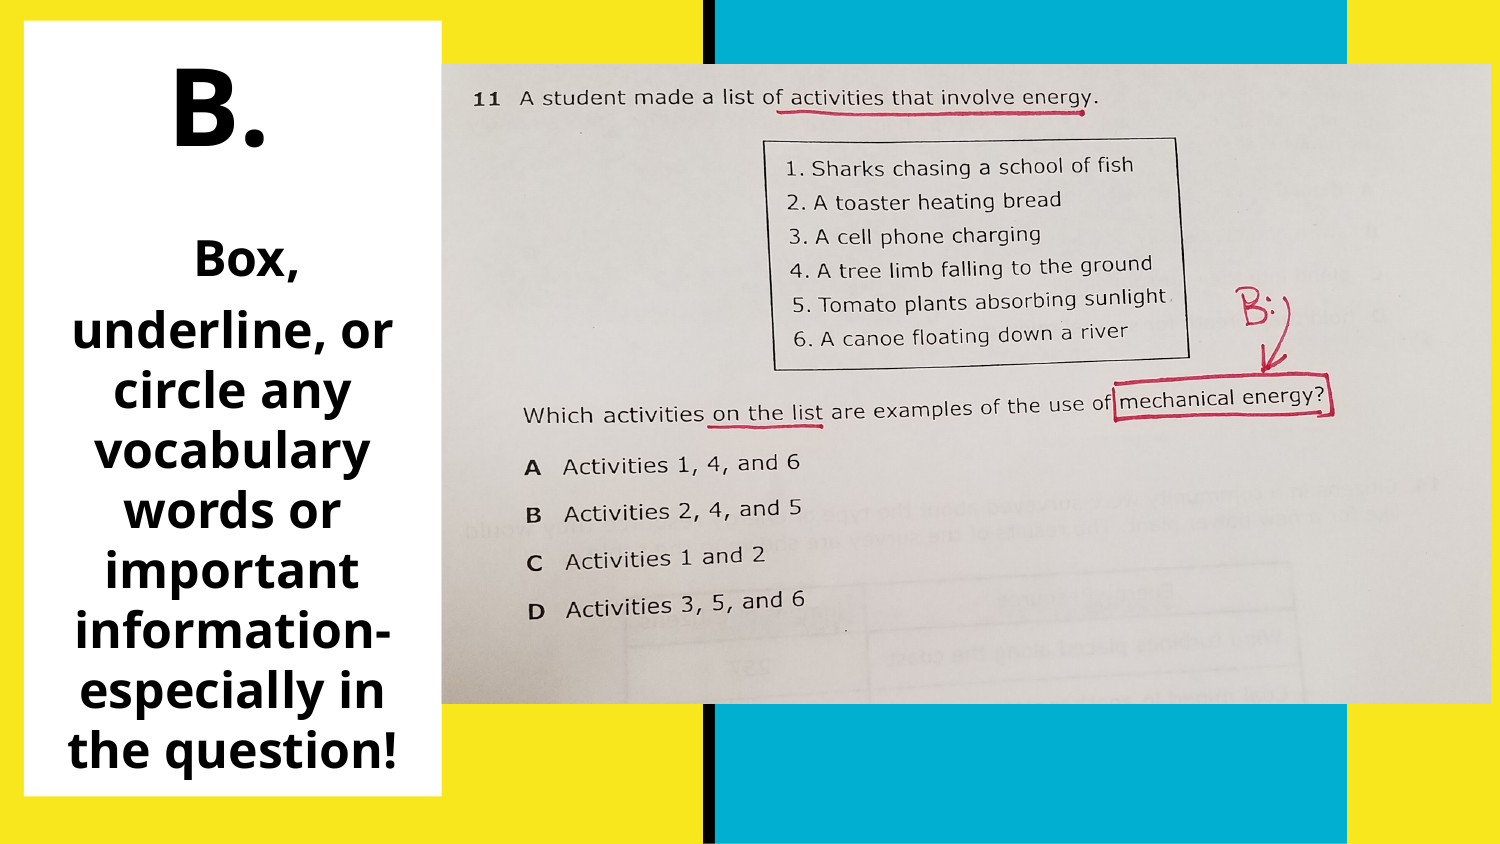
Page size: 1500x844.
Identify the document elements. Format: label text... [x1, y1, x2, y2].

picture [441, 63, 1492, 704]
title B. Box, underline, or circle any vocabulary words or important information- especially in the question! [23, 20, 442, 797]
